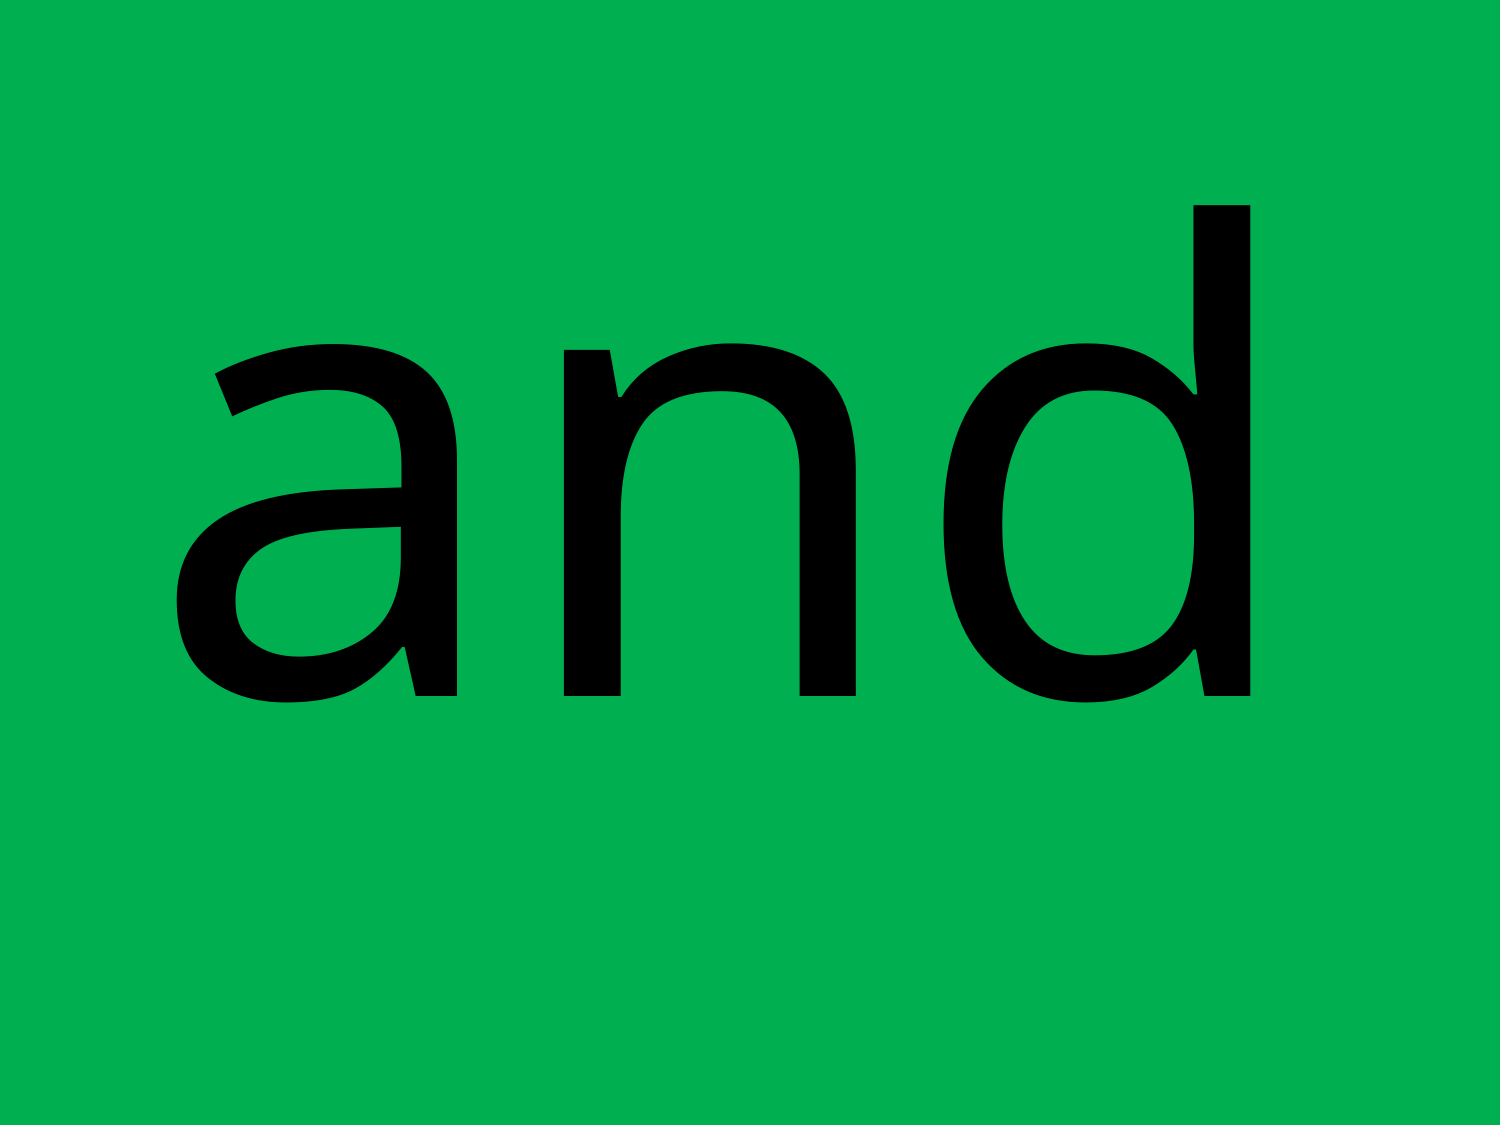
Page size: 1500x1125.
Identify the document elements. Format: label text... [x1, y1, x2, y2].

text_box and [29, 42, 1424, 1125]
